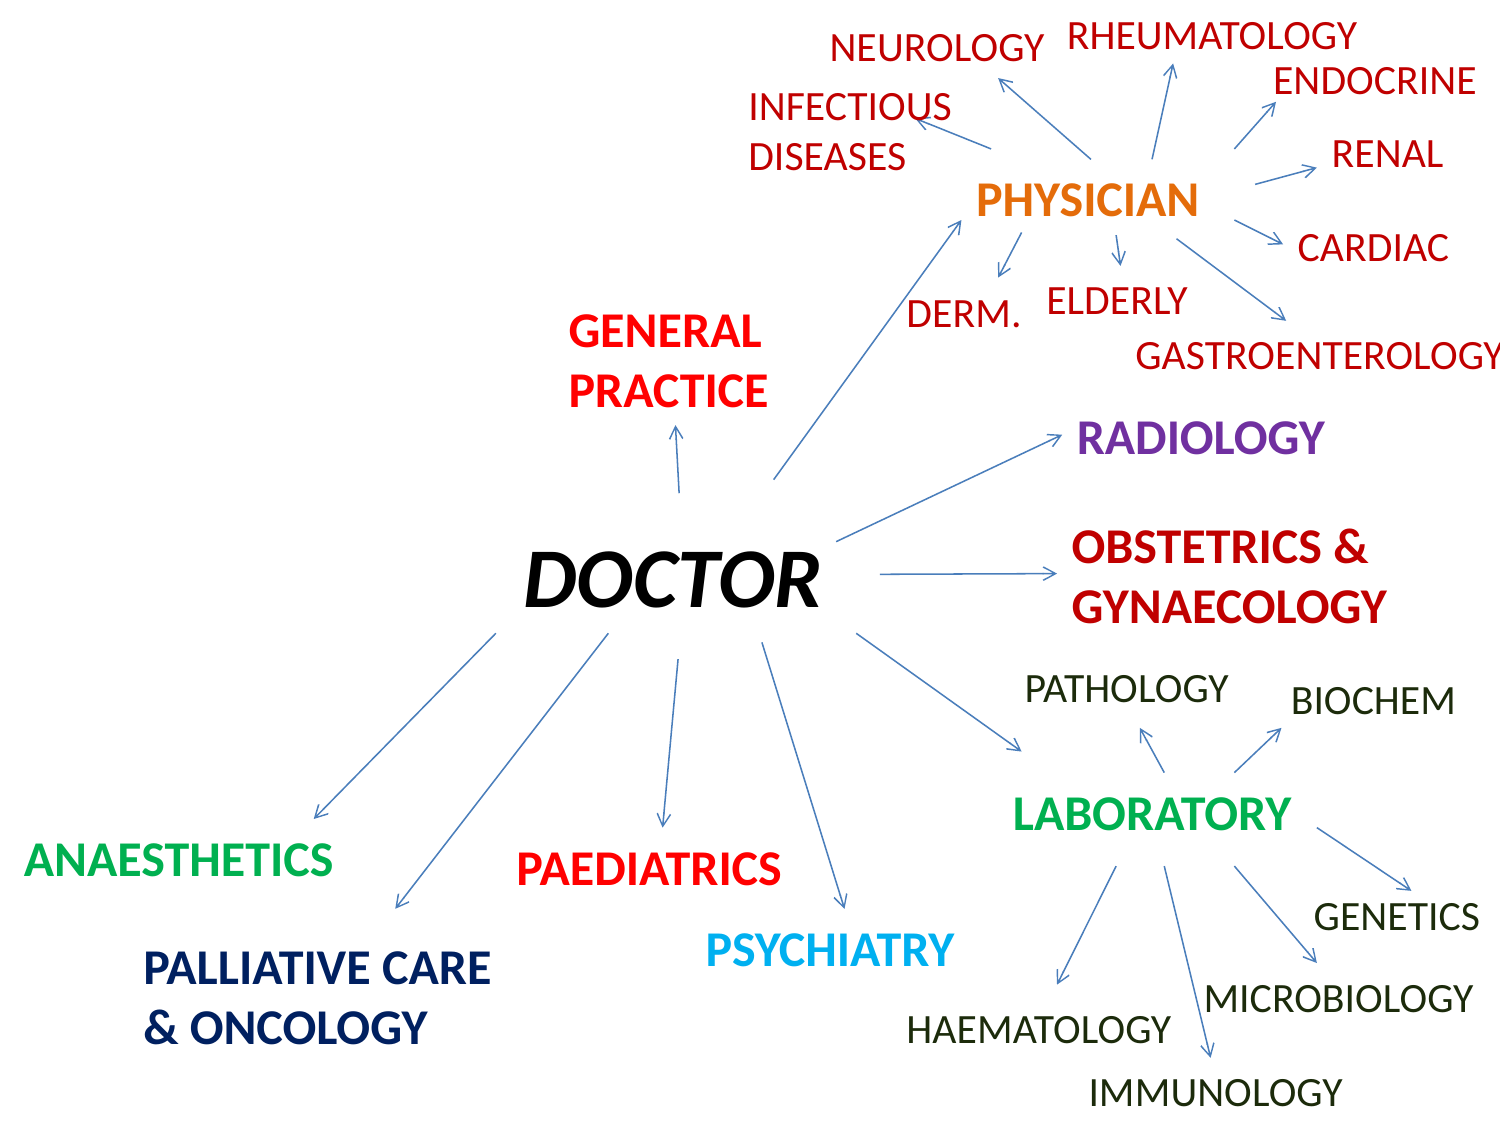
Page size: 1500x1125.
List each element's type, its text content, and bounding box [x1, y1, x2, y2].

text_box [1234, 865, 1318, 964]
text_box GENERAL PRACTICE [553, 290, 768, 426]
text_box DERM. [965, 278, 1057, 344]
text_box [773, 219, 962, 480]
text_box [1316, 827, 1412, 892]
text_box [313, 632, 496, 820]
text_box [997, 232, 1022, 278]
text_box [855, 632, 1022, 752]
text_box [662, 658, 679, 828]
text_box PSYCHIATRY [690, 908, 999, 984]
text_box PAEDIATRICS [613, 827, 756, 903]
text_box RENAL [1316, 118, 1500, 184]
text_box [675, 426, 680, 494]
text_box INFECTIOUS DISEASES [733, 71, 979, 186]
text_box GENETICS [1322, 881, 1500, 947]
text_box HAEMATOLOGY [891, 994, 1159, 1059]
text_box GASTROENTEROLOGY [1120, 320, 1500, 386]
text_box PHYSICIAN [961, 159, 1221, 235]
text_box PALLIATIVE CARE & ONCOLOGY [128, 927, 554, 1063]
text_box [1234, 727, 1282, 773]
text_box PATHOLOGY [1026, 653, 1258, 719]
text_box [395, 633, 609, 910]
text_box ENDOCRINE [1258, 45, 1500, 111]
text_box IMMUNOLOGY [1073, 1057, 1368, 1123]
text_box LABORATORY [998, 772, 1343, 848]
text_box BIOCHEM [1276, 665, 1483, 731]
list DOCTOR [466, 515, 881, 634]
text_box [1056, 865, 1117, 985]
text_box RADIOLOGY [1062, 397, 1346, 473]
text_box ELDERLY [1031, 265, 1210, 331]
text_box RHEUMATOLOGY [1052, 0, 1390, 65]
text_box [1164, 865, 1211, 1059]
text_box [835, 434, 1063, 542]
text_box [761, 642, 845, 910]
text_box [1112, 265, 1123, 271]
text_box OBSTETRICS & GYNAECOLOGY [1056, 506, 1412, 641]
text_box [1151, 63, 1174, 160]
text_box CARDIAC [1283, 212, 1494, 277]
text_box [1115, 234, 1121, 267]
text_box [997, 77, 1092, 160]
text_box MICROBIOLOGY [1216, 963, 1500, 1028]
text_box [1139, 727, 1165, 773]
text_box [1234, 101, 1277, 150]
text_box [1254, 167, 1318, 185]
text_box NEUROLOGY [814, 12, 1063, 78]
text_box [1176, 238, 1287, 322]
text_box ANAESTHETICS [9, 818, 374, 894]
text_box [1234, 219, 1284, 237]
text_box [915, 118, 992, 150]
